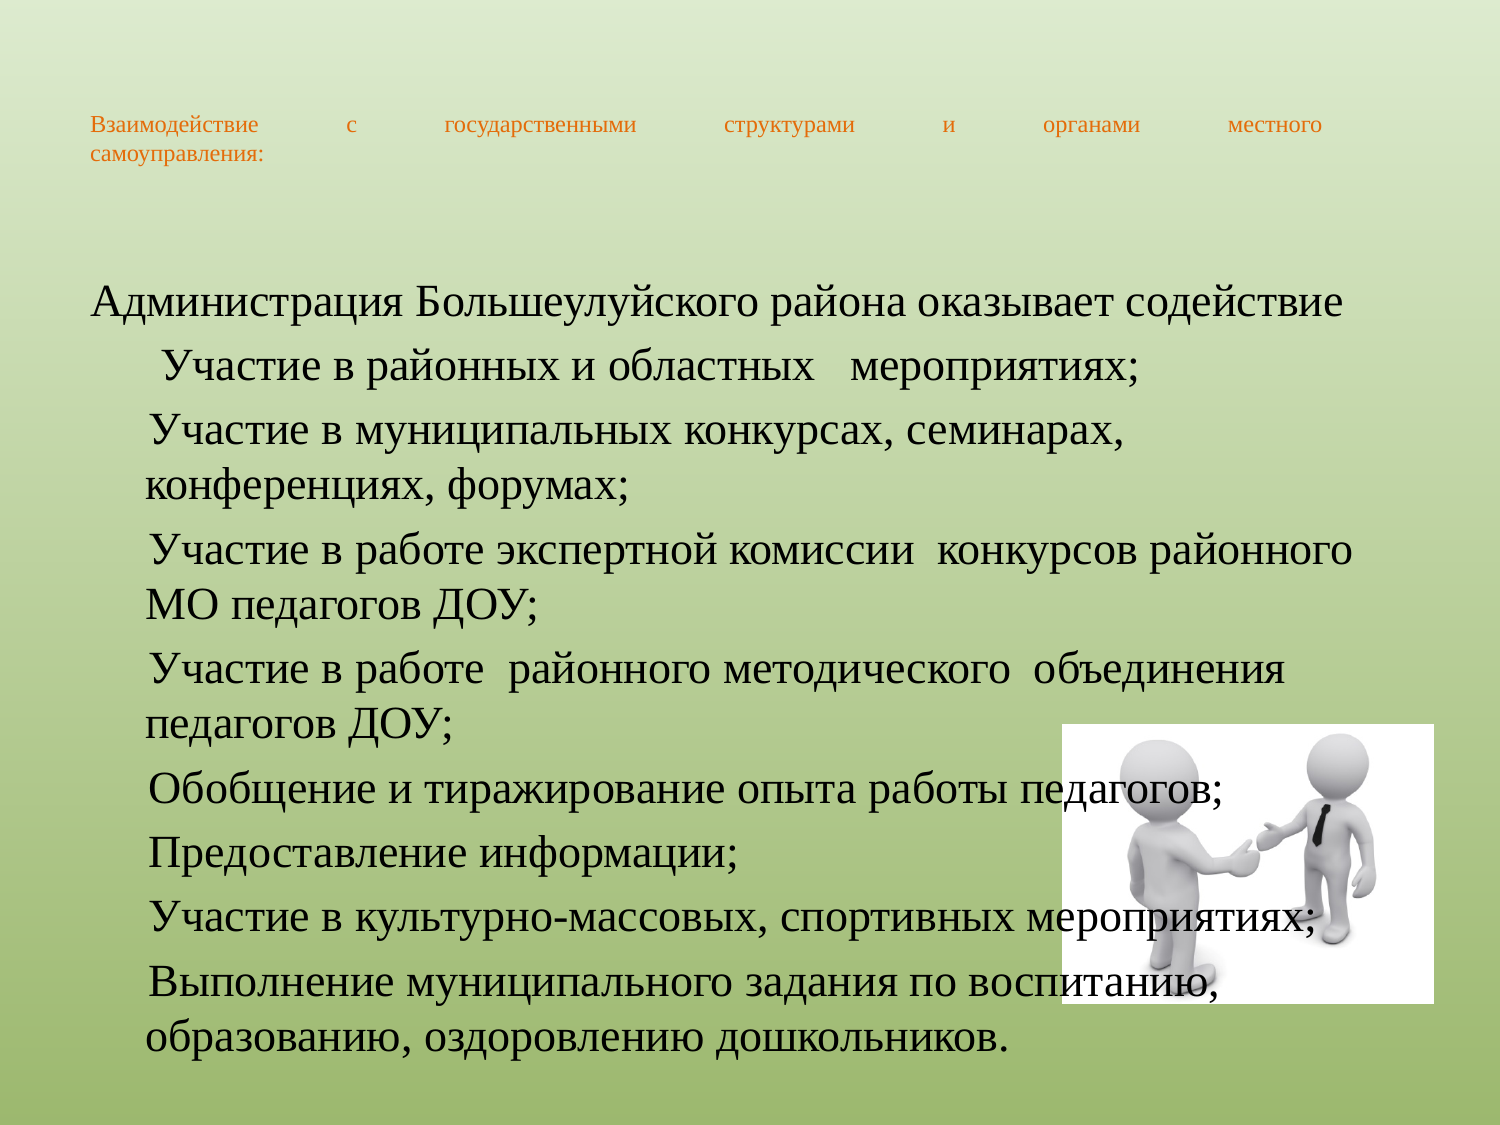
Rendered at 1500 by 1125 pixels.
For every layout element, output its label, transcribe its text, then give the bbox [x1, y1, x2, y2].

list Администрация Большеулуйского района оказывает содействие  Участие в районных и областных мероприятиях;  Участие в муниципальных конкурсах, семинарах, конференциях, форумах;  Участие в работе экспертной комиссии конкурсов районного МО педагогов ДОУ;  Участие в работе районного методического объединения педагогов ДОУ;  Обобщение и тиражирование опыта работы педагогов;  Предоставление информации;  Участие в культурно-массовых, спортивных мероприятиях;  Выполнение муниципального задания по воспитанию, образованию, оздоровлению дошкольников. [75, 262, 1425, 1075]
title Взаимодействие с государственными структурами и органами местного самоуправления: [75, 99, 1425, 233]
picture [1062, 724, 1434, 1004]
